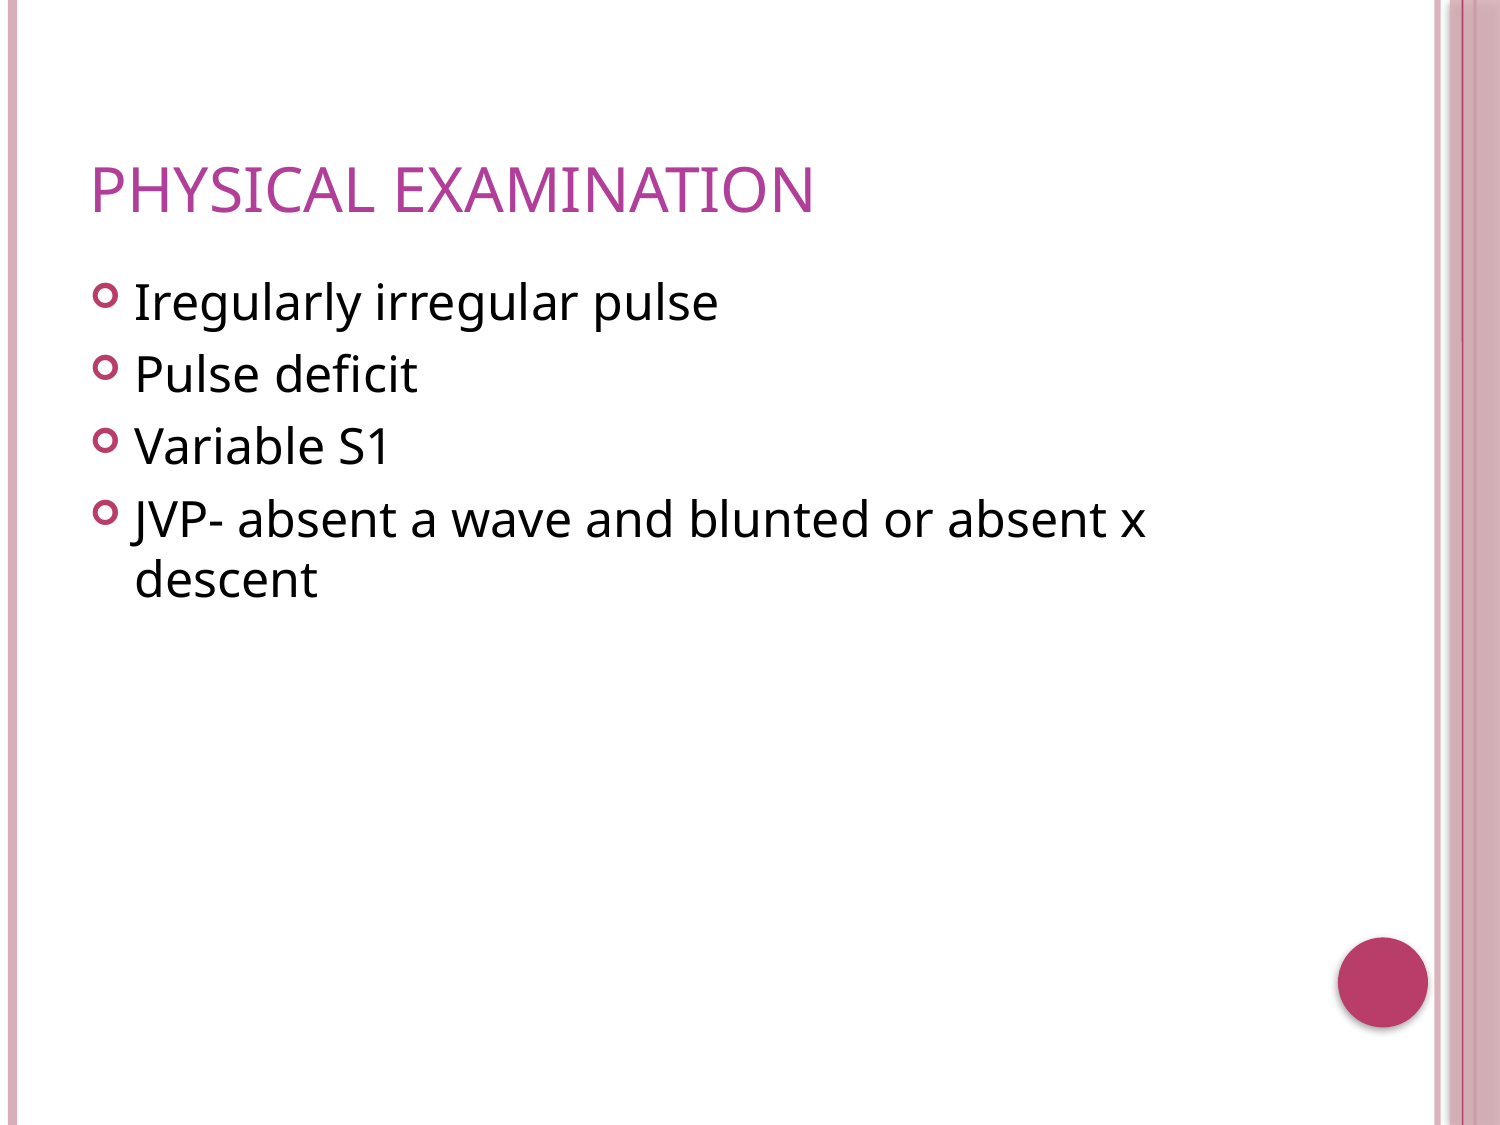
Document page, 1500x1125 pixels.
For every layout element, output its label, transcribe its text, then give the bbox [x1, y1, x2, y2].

list Iregularly irregular pulse Pulse deficit Variable S1 JVP- absent a wave and blunted or absent x descent [75, 262, 1300, 1062]
title Physical examination [75, 45, 1300, 233]
